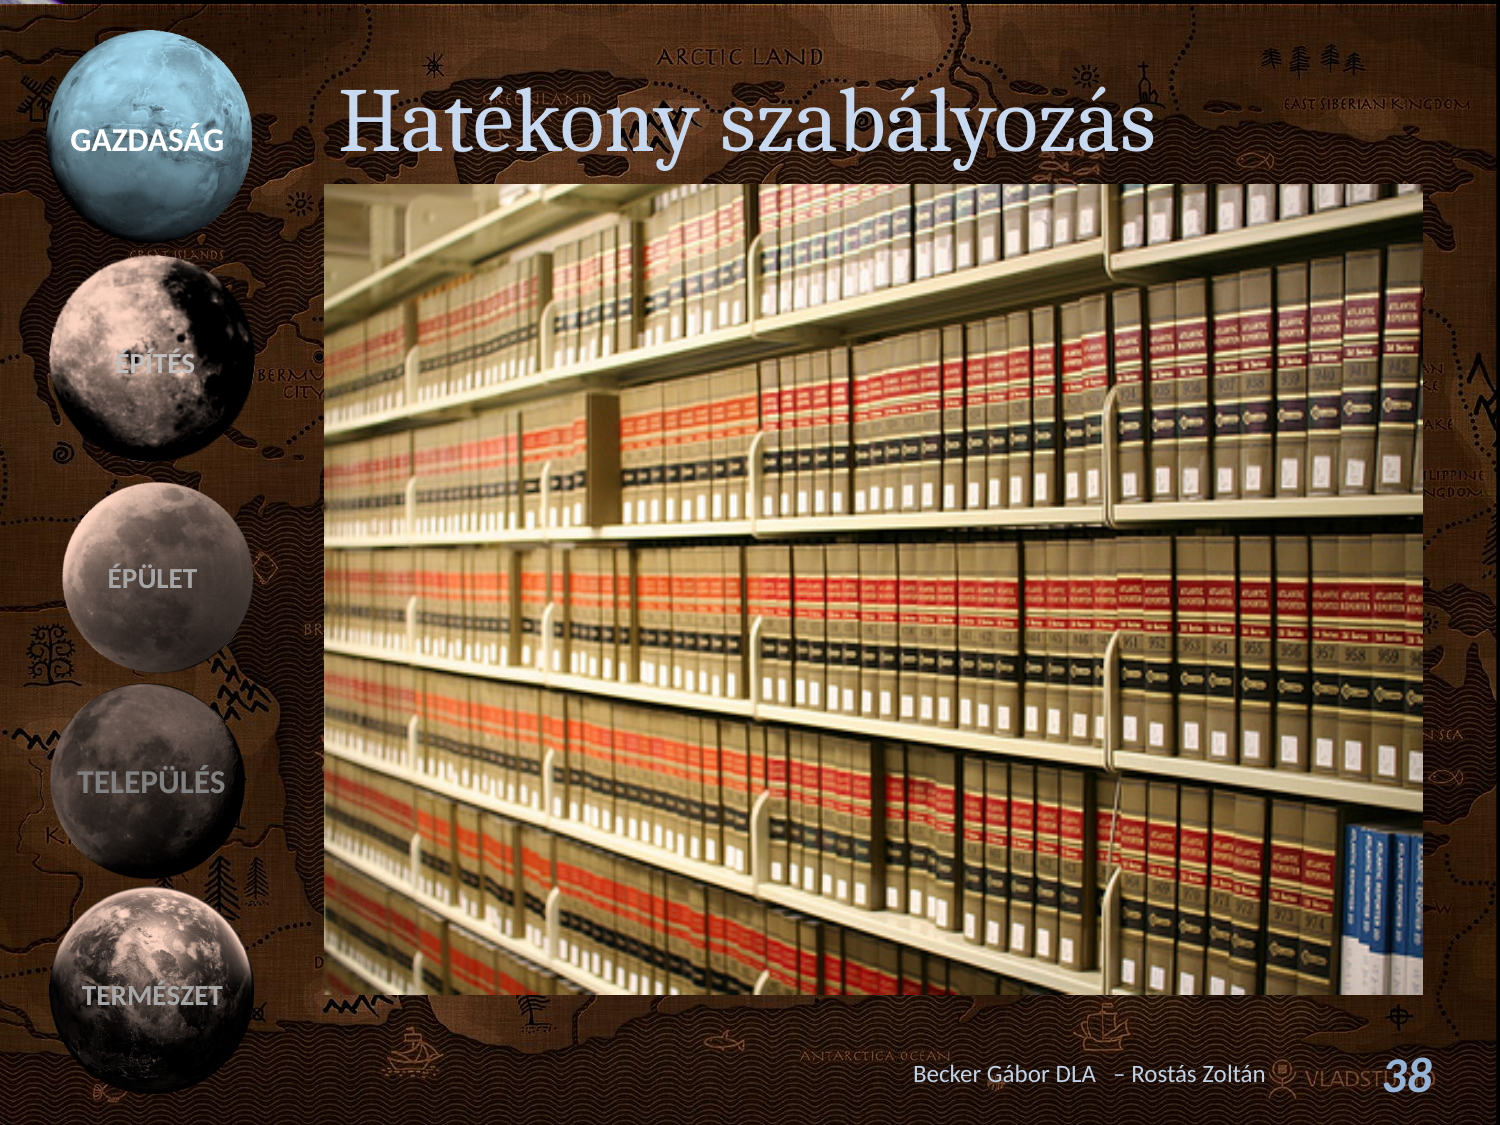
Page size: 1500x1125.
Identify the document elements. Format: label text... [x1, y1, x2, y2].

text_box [45, 30, 255, 1095]
slide_number 38 [1293, 1042, 1447, 1103]
footer Becker Gábor DLA – Rostás Zoltán [714, 1042, 1282, 1103]
title Hatékony szabályozás [323, 45, 1447, 185]
picture [0, 0, 1497, 1125]
